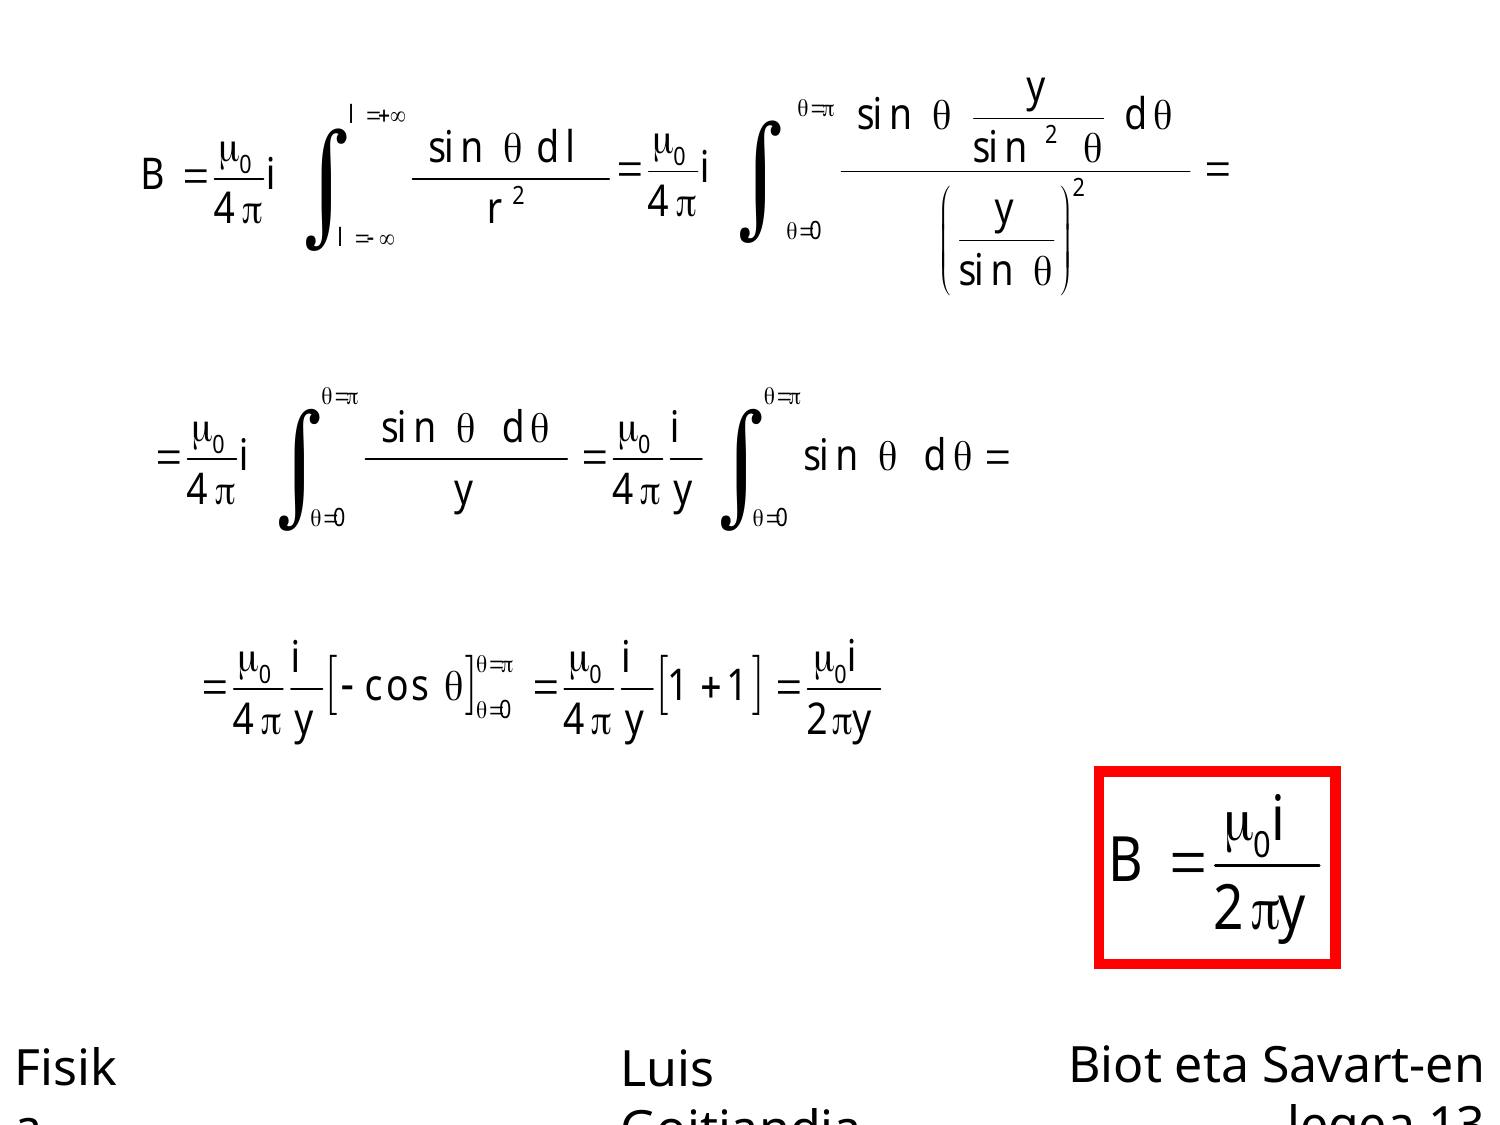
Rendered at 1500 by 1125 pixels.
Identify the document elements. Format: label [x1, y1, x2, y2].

text_box [136, 91, 604, 256]
text_box [148, 375, 1011, 536]
text_box [609, 58, 1231, 303]
text_box [194, 627, 888, 756]
text_box [1103, 776, 1331, 960]
